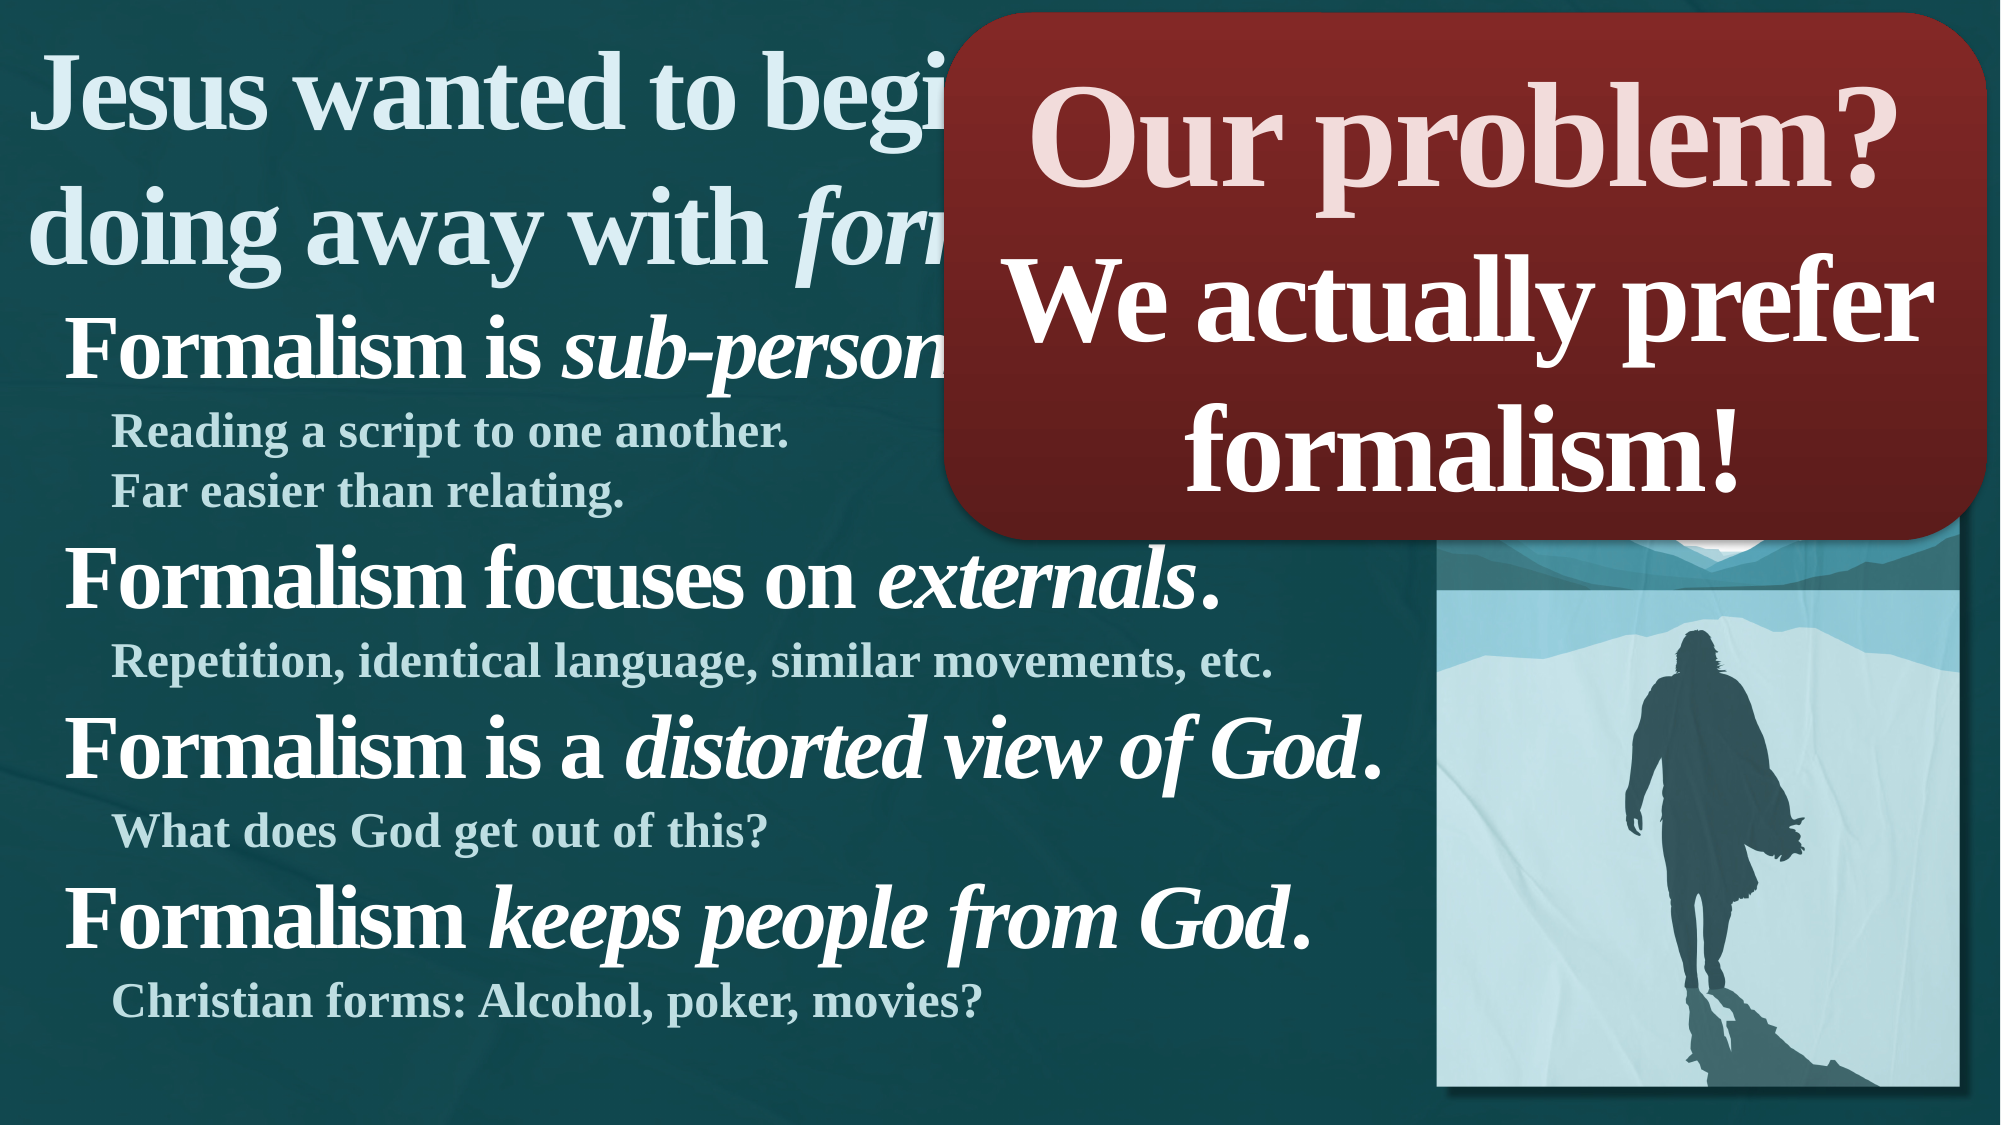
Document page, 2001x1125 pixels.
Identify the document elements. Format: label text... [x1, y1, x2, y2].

picture [0, 0, 2001, 1125]
text_box Jesus wanted to begin by doing away with formalism. Formalism is sub-personal. Reading a script to one another. Far easier than relating. Formalism focuses on externals. Repetition, identical language, similar movements, etc. Formalism is a distorted view of God. What does God get out of this? Formalism keeps people from God. Christian forms: Alcohol, poker, movies? [11, 9, 1425, 1035]
text_box Our problem? We actually prefer formalism! [941, 10, 1990, 543]
